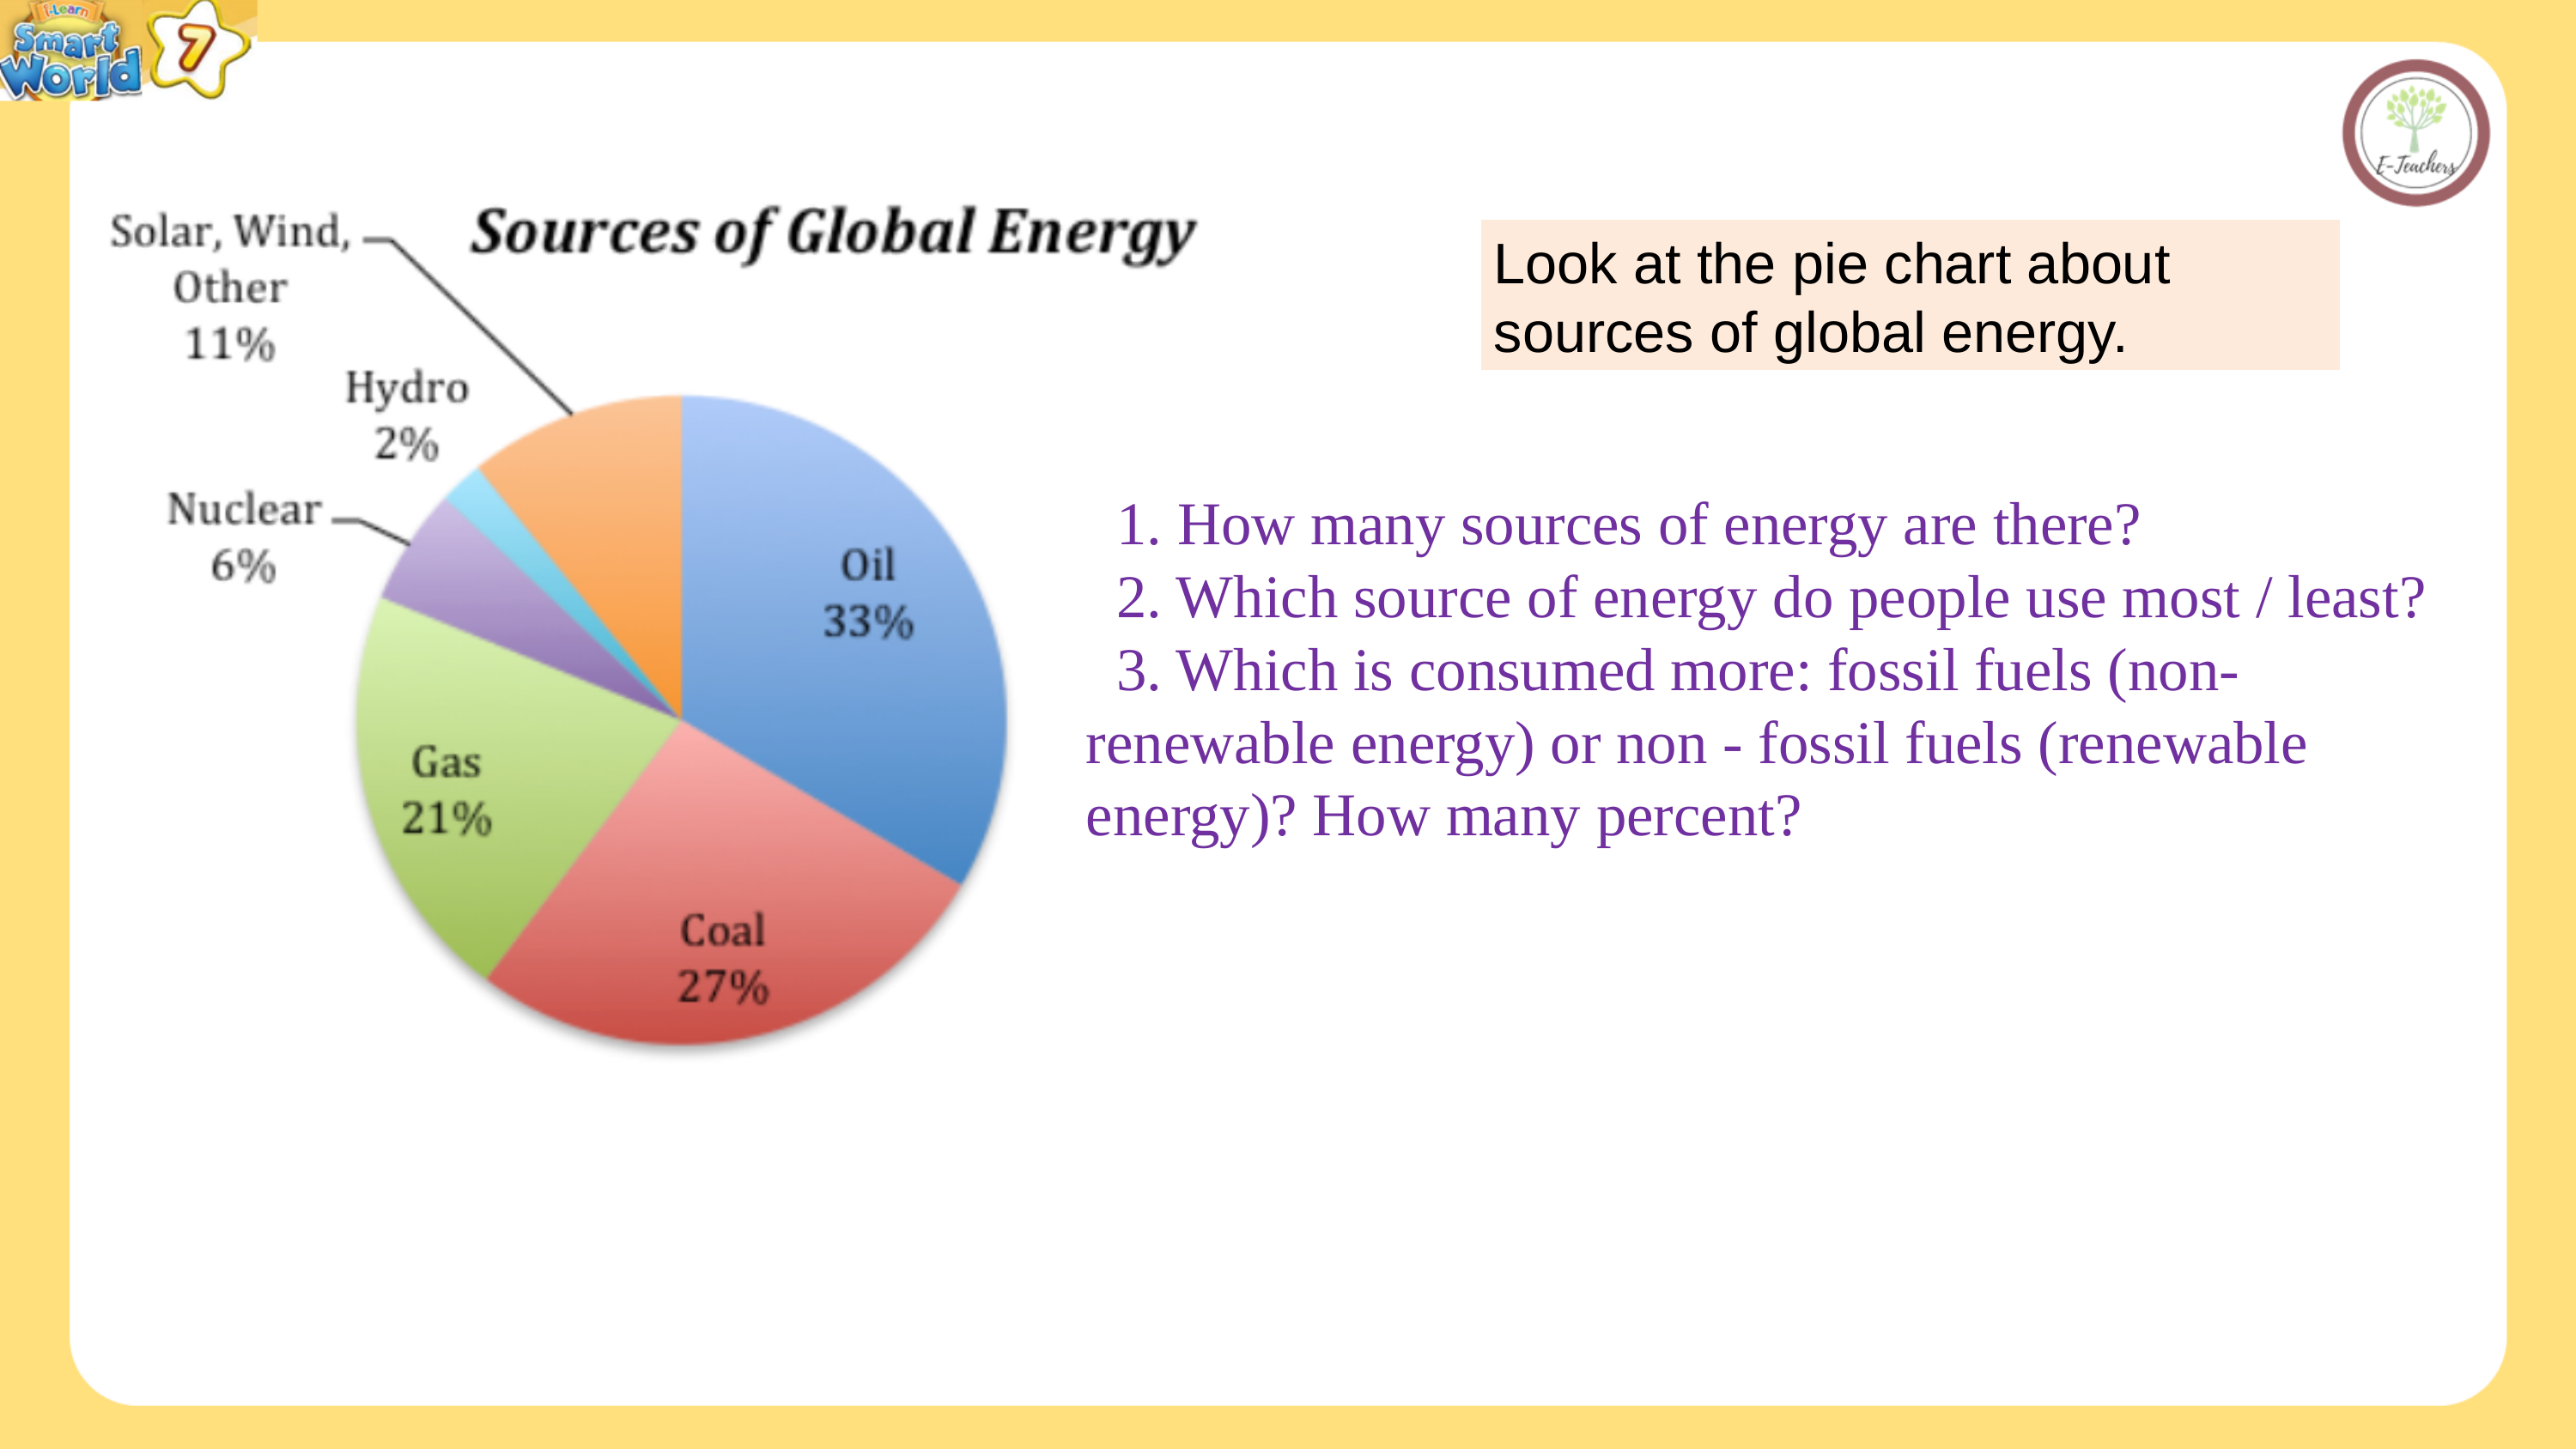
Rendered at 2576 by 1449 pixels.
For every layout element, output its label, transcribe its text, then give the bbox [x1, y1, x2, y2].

text_box 1. How many sources of energy are there? 2. Which source of energy do people use most / least? 3. Which is consumed more: fossil fuels (non-renewable energy) or non - fossil fuels (renewable energy)? How many percent? [1298, 477, 2458, 855]
text_box Look at the pie chart about sources of global energy. [1481, 220, 2340, 370]
picture [0, 0, 2576, 1449]
